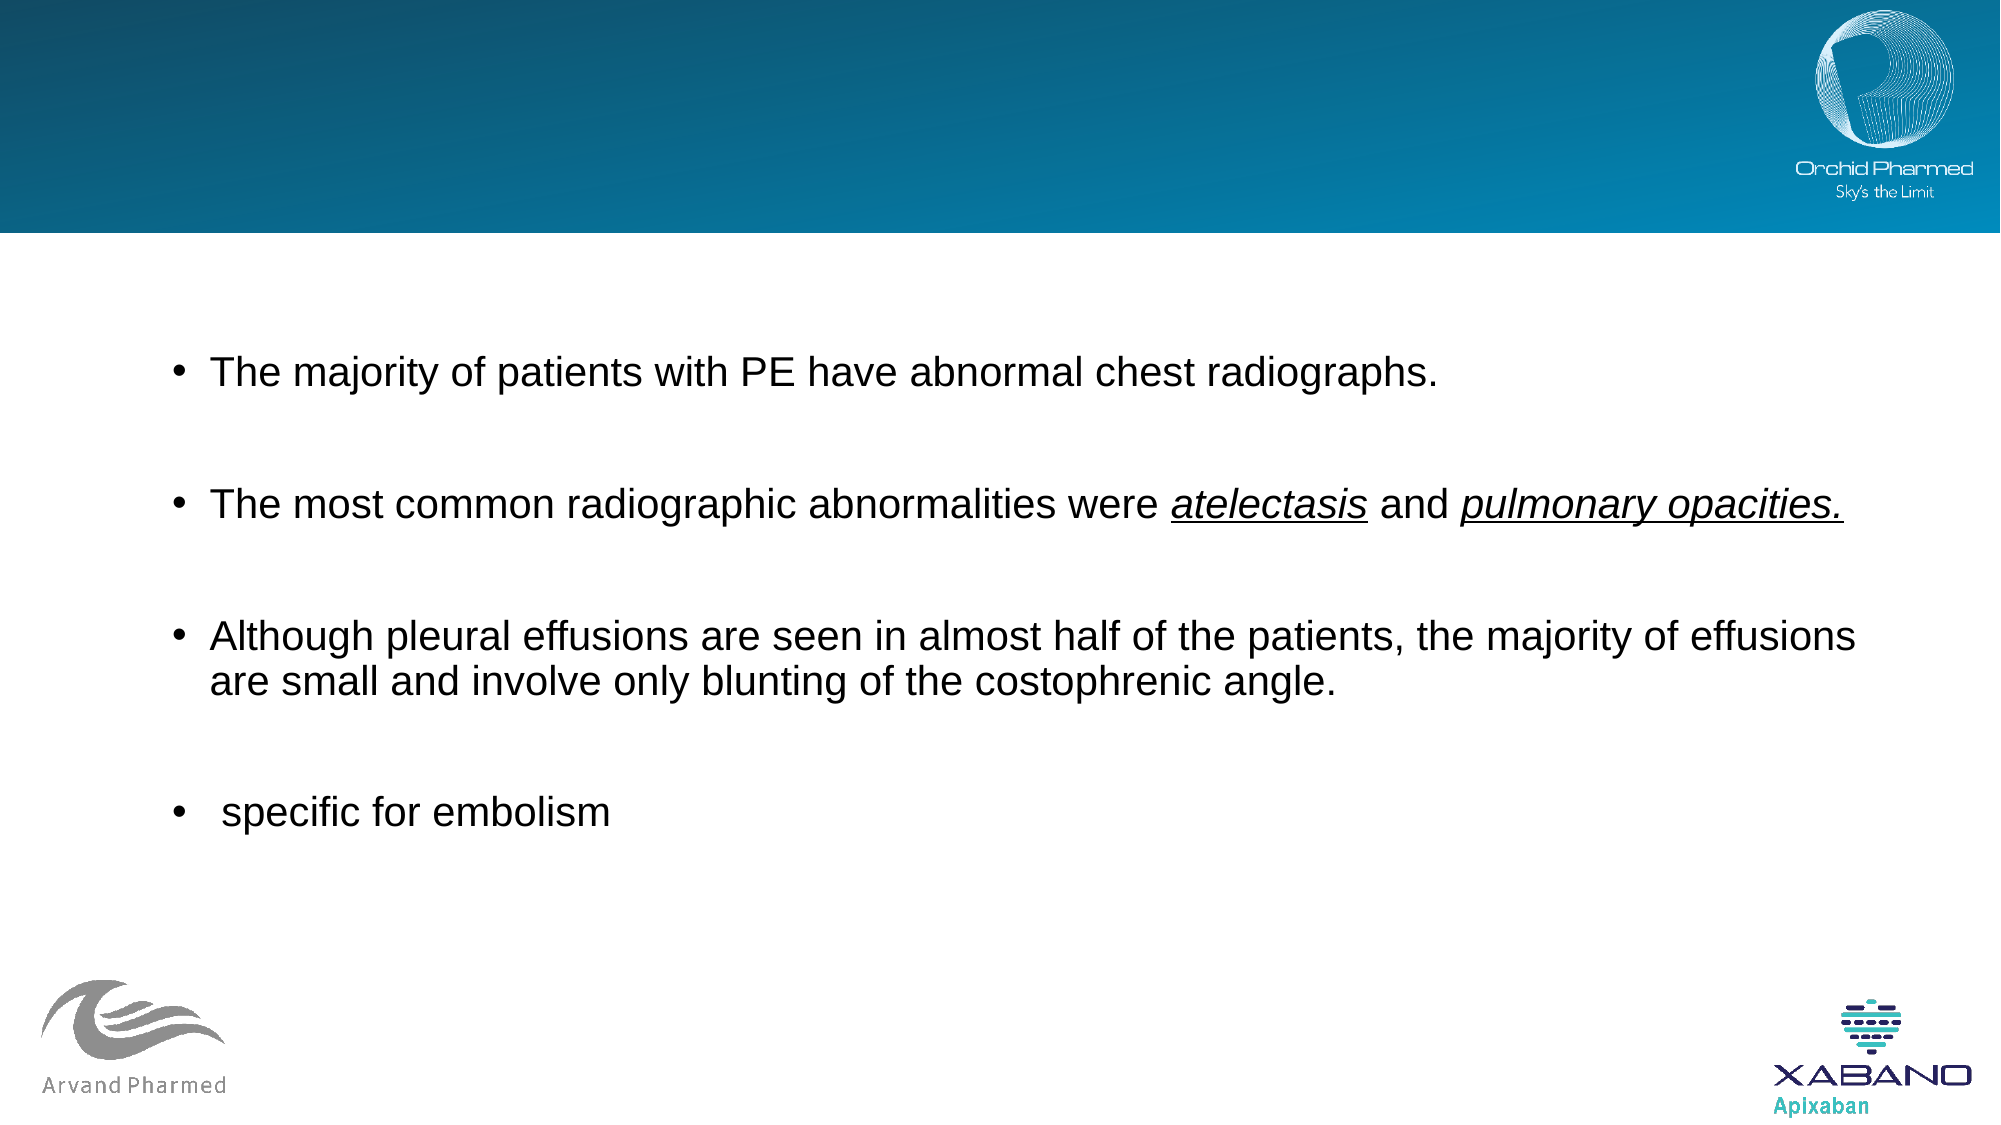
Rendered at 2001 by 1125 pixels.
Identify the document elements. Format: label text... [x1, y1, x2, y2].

picture [0, 948, 266, 1125]
picture [1744, 966, 2000, 1125]
list The majority of patients with PE have abnormal chest radiographs. The most common radiographic abnormalities were atelectasis and pulmonary opacities. Although pleural effusions are seen in almost half of the patients, the majority of effusions are small and involve only blunting of the costophrenic angle. specific for embolism [157, 342, 1889, 940]
